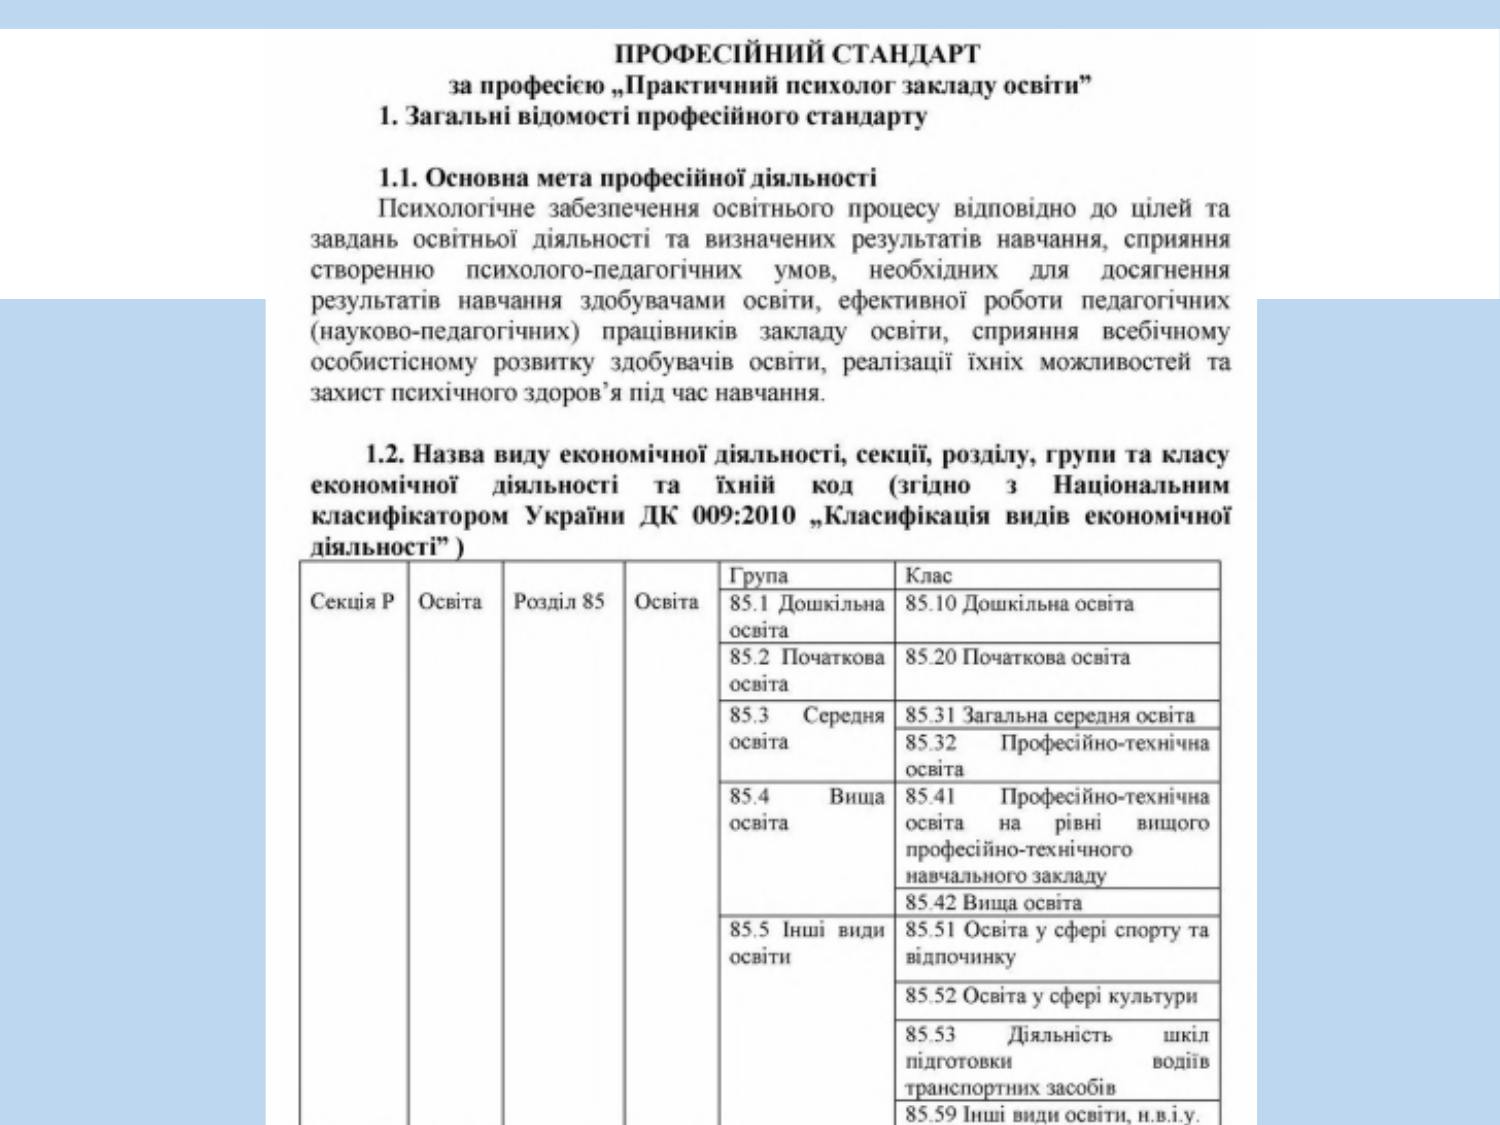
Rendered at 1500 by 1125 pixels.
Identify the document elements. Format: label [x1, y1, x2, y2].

picture [265, 30, 1258, 1125]
